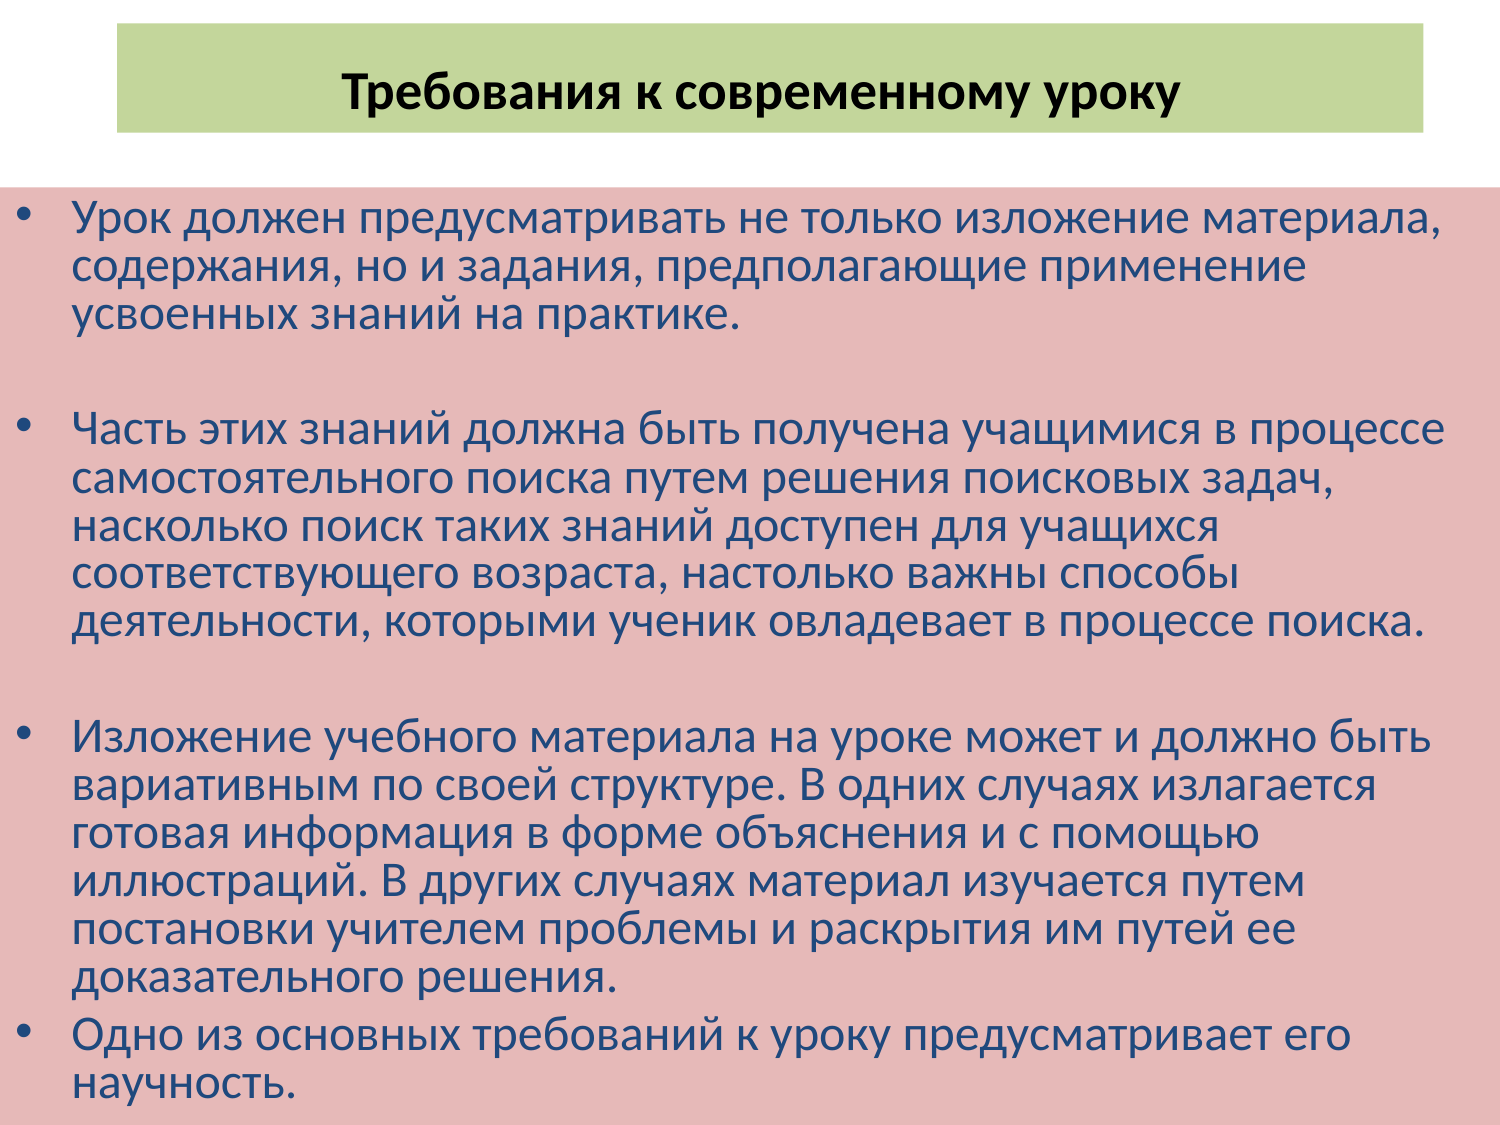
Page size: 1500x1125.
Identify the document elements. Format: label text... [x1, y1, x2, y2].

title Требования к современному уроку [117, 23, 1424, 133]
list Урок должен предусматривать не только изложение материала, содержания, но и задания, предполагающие применение усвоенных знаний на практике. Часть этих знаний должна быть получена учащимися в процессе самостоятельного поиска путем решения поисковых задач, насколько поиск таких знаний доступен для учащихся соответствующего возраста, настолько важны способы деятельности, которыми ученик овладевает в процессе поиска. Изложение учебного материала на уроке может и должно быть вариативным по своей структуре. В одних случаях излагается готовая информация в форме объяснения и с помощью иллюстраций. В других случаях материал изучается путем постановки учителем проблемы и раскрытия им путей ее доказательного решения. Одно из основных требований к уроку предусматривает его научность. [0, 187, 1500, 1125]
